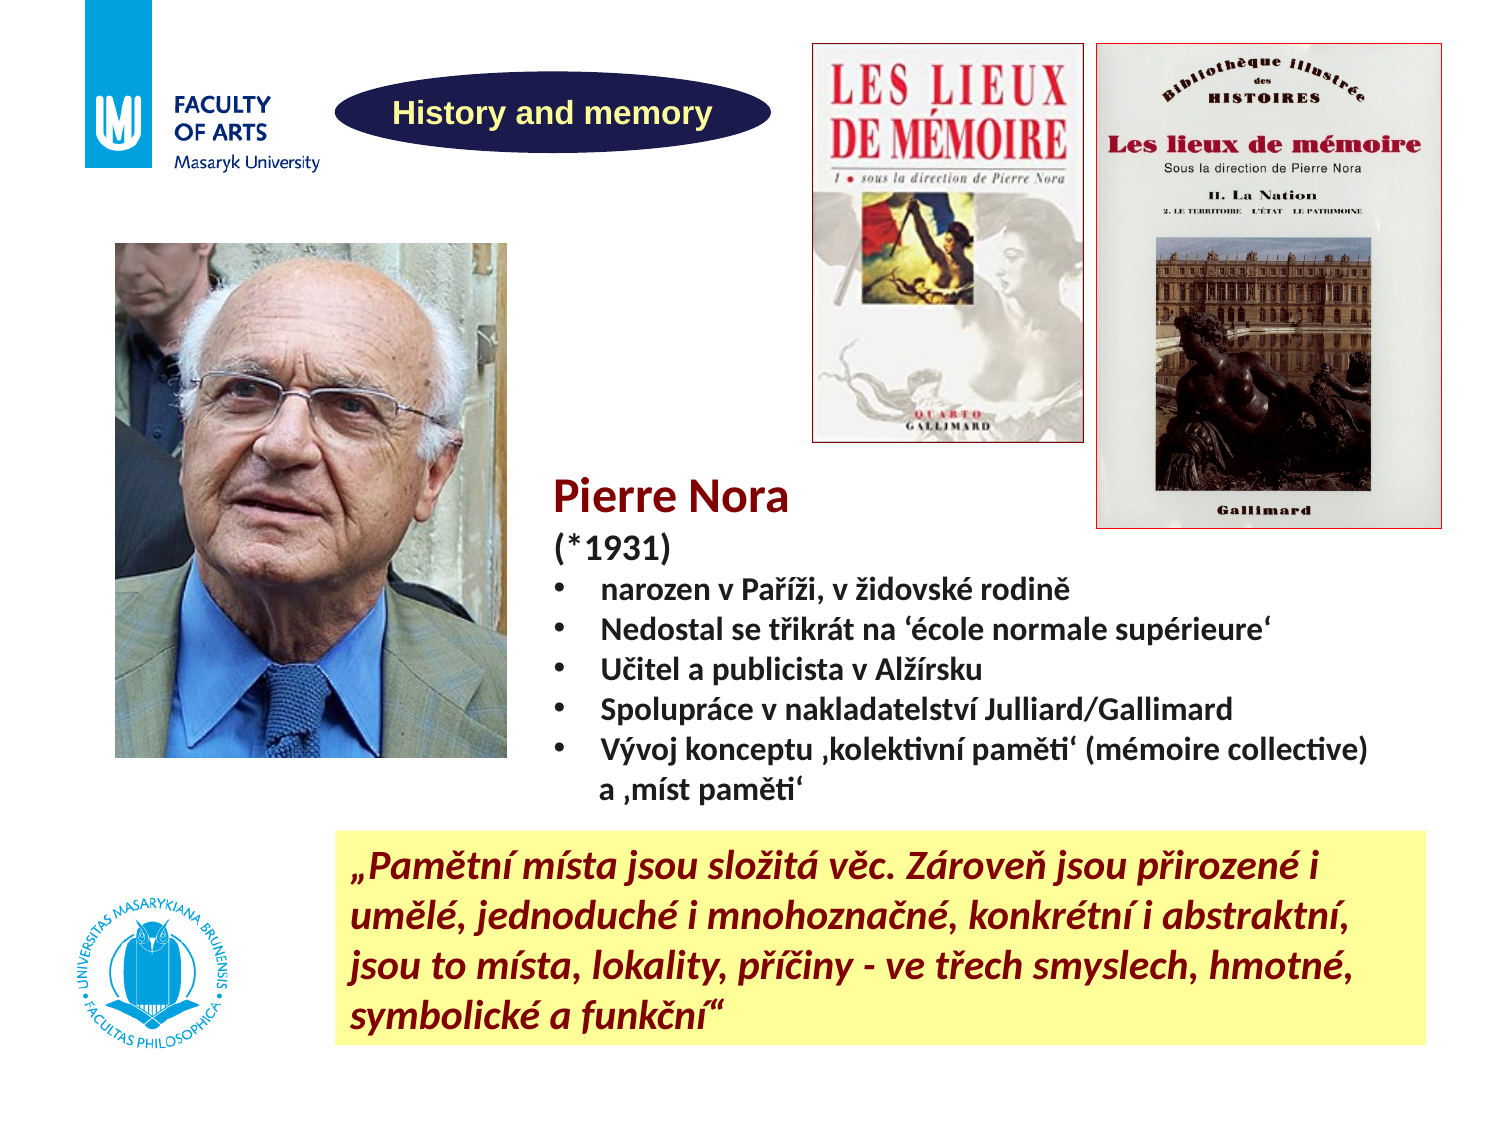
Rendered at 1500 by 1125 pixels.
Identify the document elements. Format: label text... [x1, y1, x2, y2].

text_box History and memory [334, 71, 771, 154]
text_box Pierre Nora (*1931) narozen v Paříži, v židovské rodině Nedostal se třikrát na ‘école normale supérieure‘ Učitel a publicista v Alžírsku Spolupráce v nakladatelství Julliard/Gallimard Vývoj konceptu ‚kolektivní paměti‘ (mémoire collective) a ‚míst paměti‘ [538, 455, 1395, 830]
picture [0, 0, 1500, 1125]
picture [97, 96, 140, 150]
text_box „Pamětní místa jsou složitá věc. Zároveň jsou přirozené i umělé, jednoduché i mnohoznačné, konkrétní i abstraktní, jsou to místa, lokality, příčiny - ve třech smyslech, hmotné, symbolické a funkční“ [335, 830, 1427, 1046]
